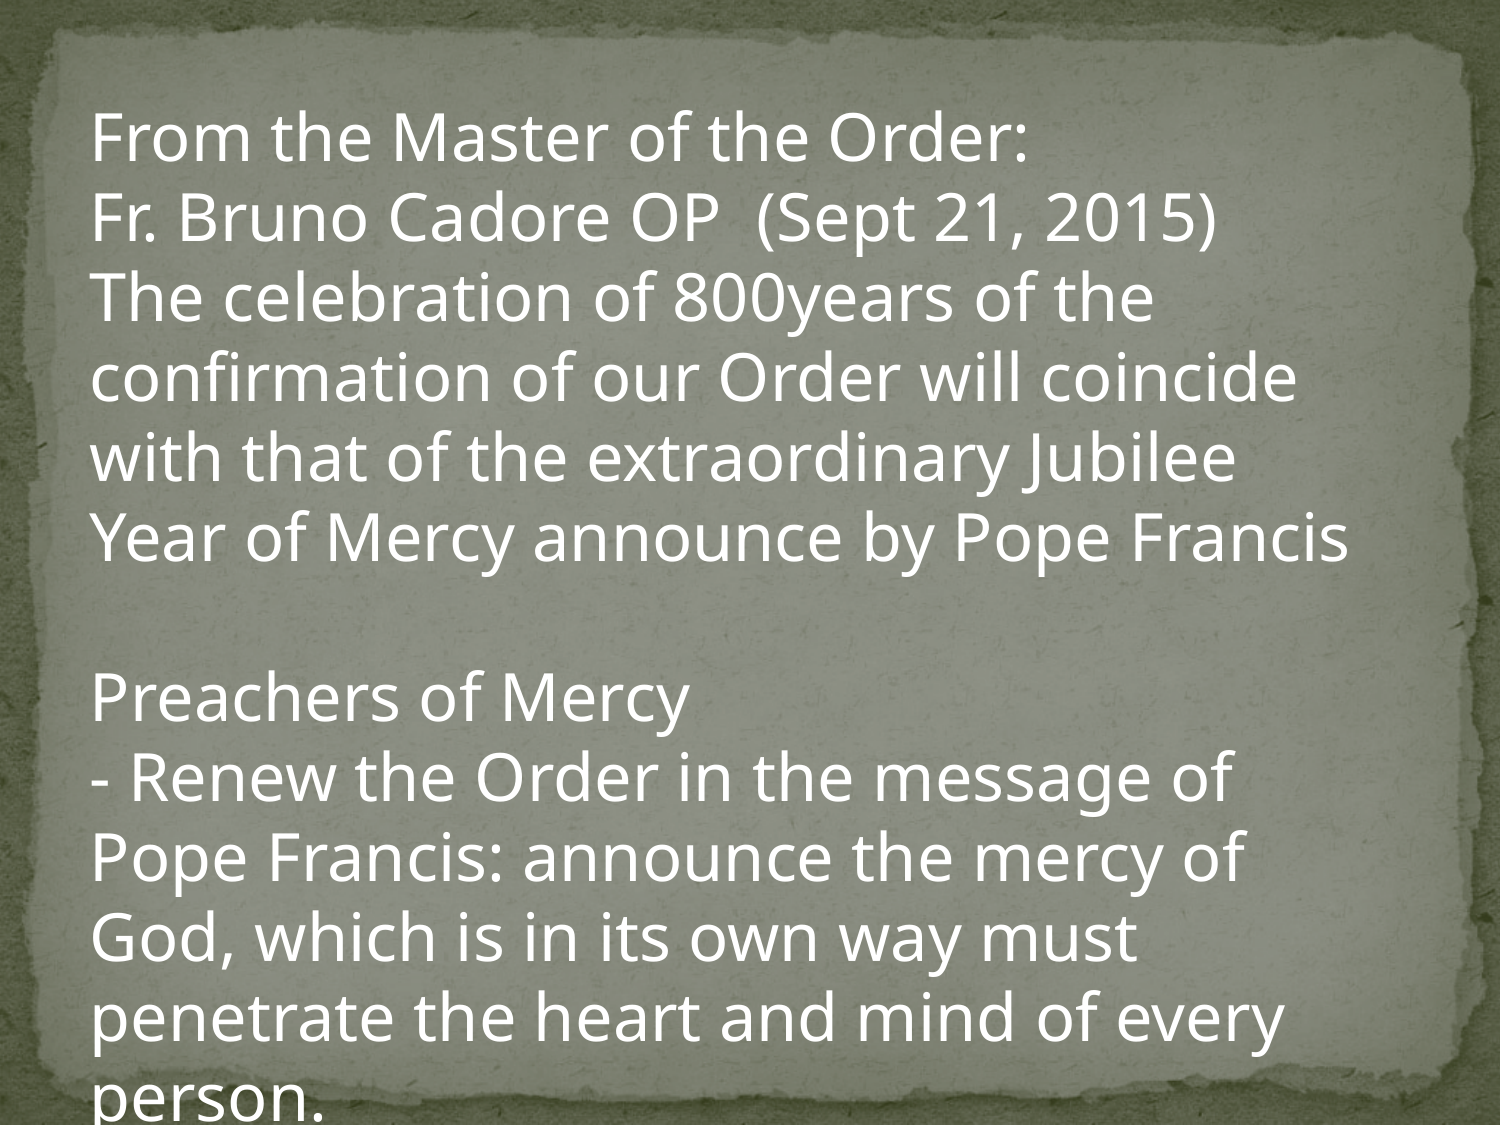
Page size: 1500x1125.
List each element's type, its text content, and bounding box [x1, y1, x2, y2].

text_box From the Master of the Order: Fr. Bruno Cadore OP (Sept 21, 2015) The celebration of 800years of the confirmation of our Order will coincide with that of the extraordinary Jubilee Year of Mercy announce by Pope Francis Preachers of Mercy - Renew the Order in the message of Pope Francis: announce the mercy of God, which is in its own way must penetrate the heart and mind of every person. [75, 87, 1388, 1125]
